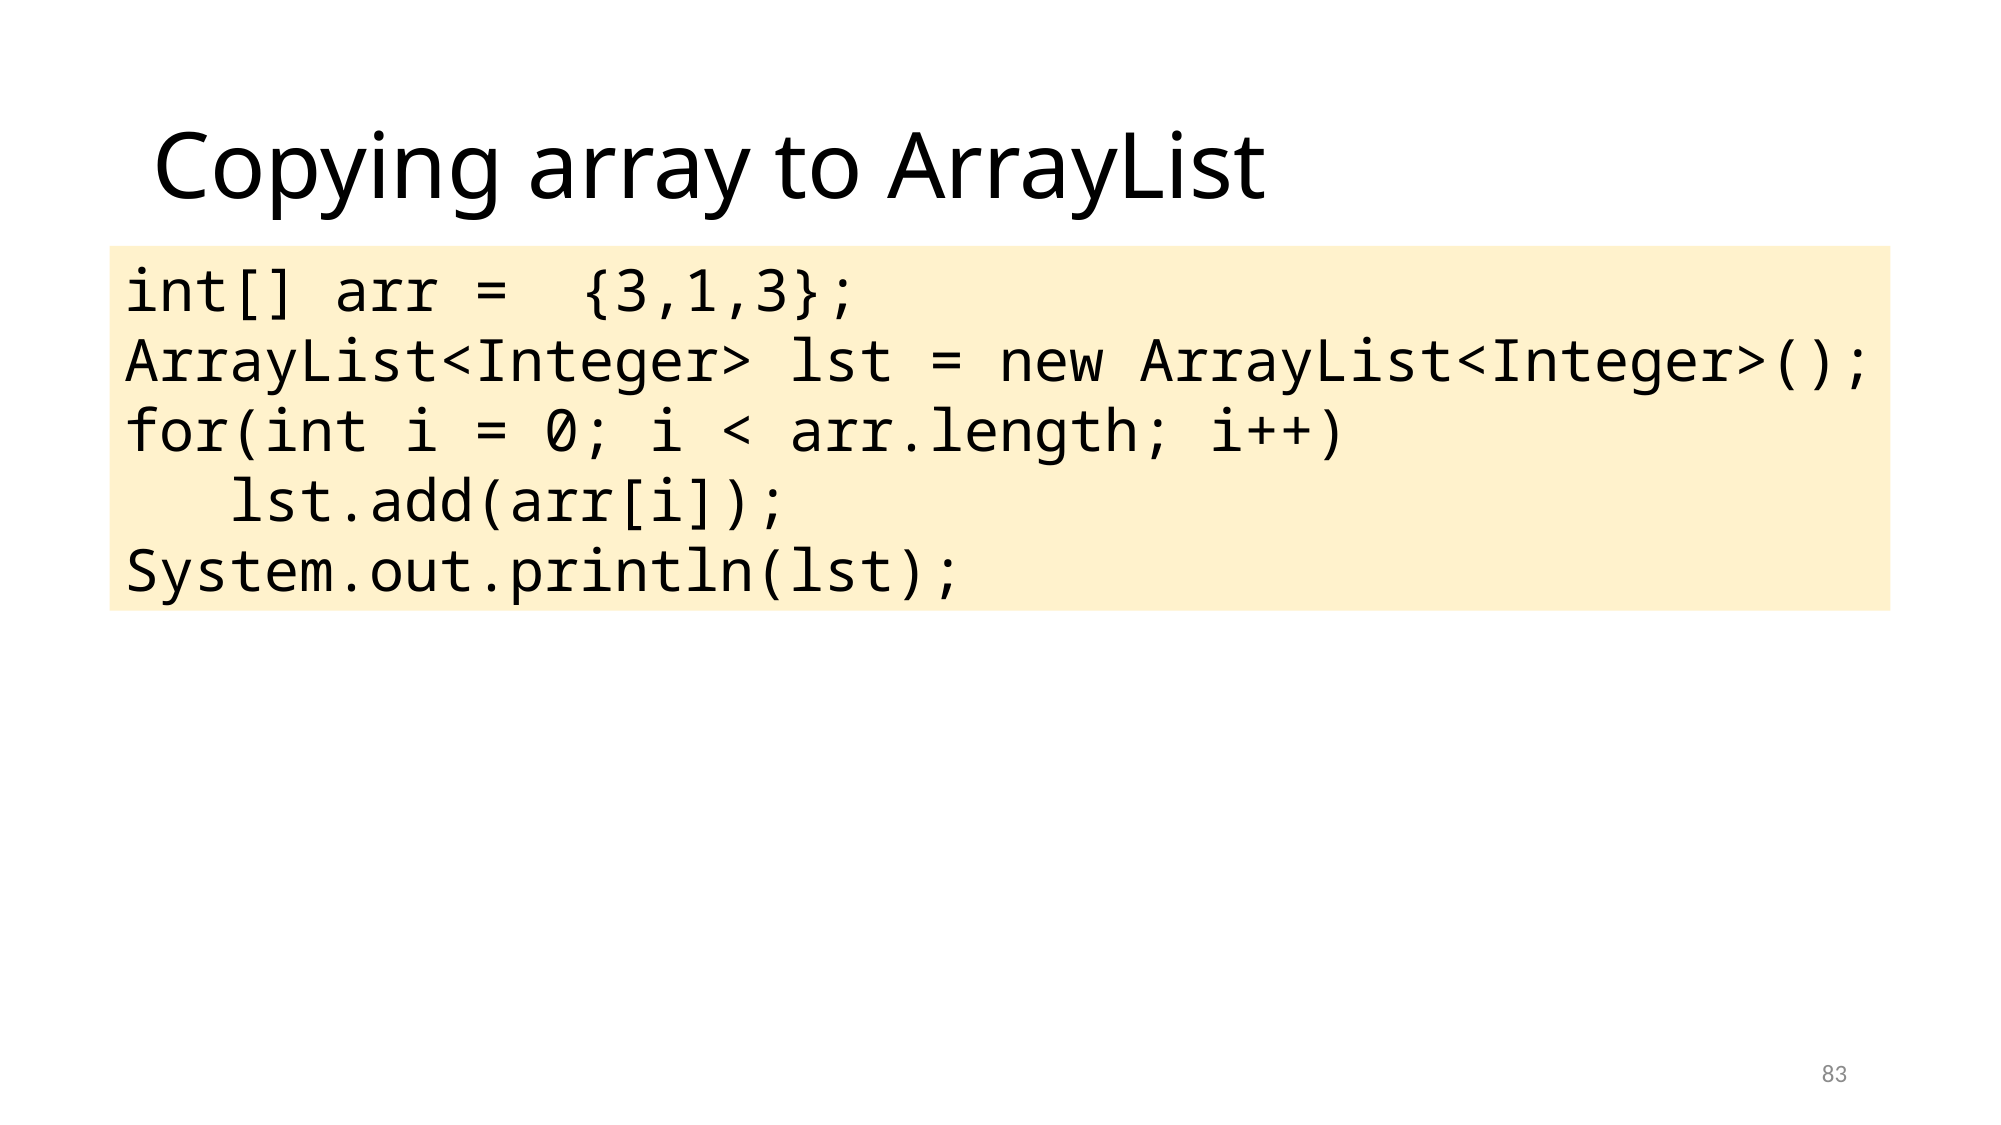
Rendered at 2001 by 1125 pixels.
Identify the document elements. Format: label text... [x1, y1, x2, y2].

slide_number 83 [1412, 1042, 1863, 1103]
text_box int[] arr = {3,1,3}; ArrayList<Integer> lst = new ArrayList<Integer>(); for(int i = 0; i < arr.length; i++) lst.add(arr[i]); System.out.println(lst); [109, 245, 1891, 611]
title Copying array to ArrayList [137, 59, 1863, 245]
